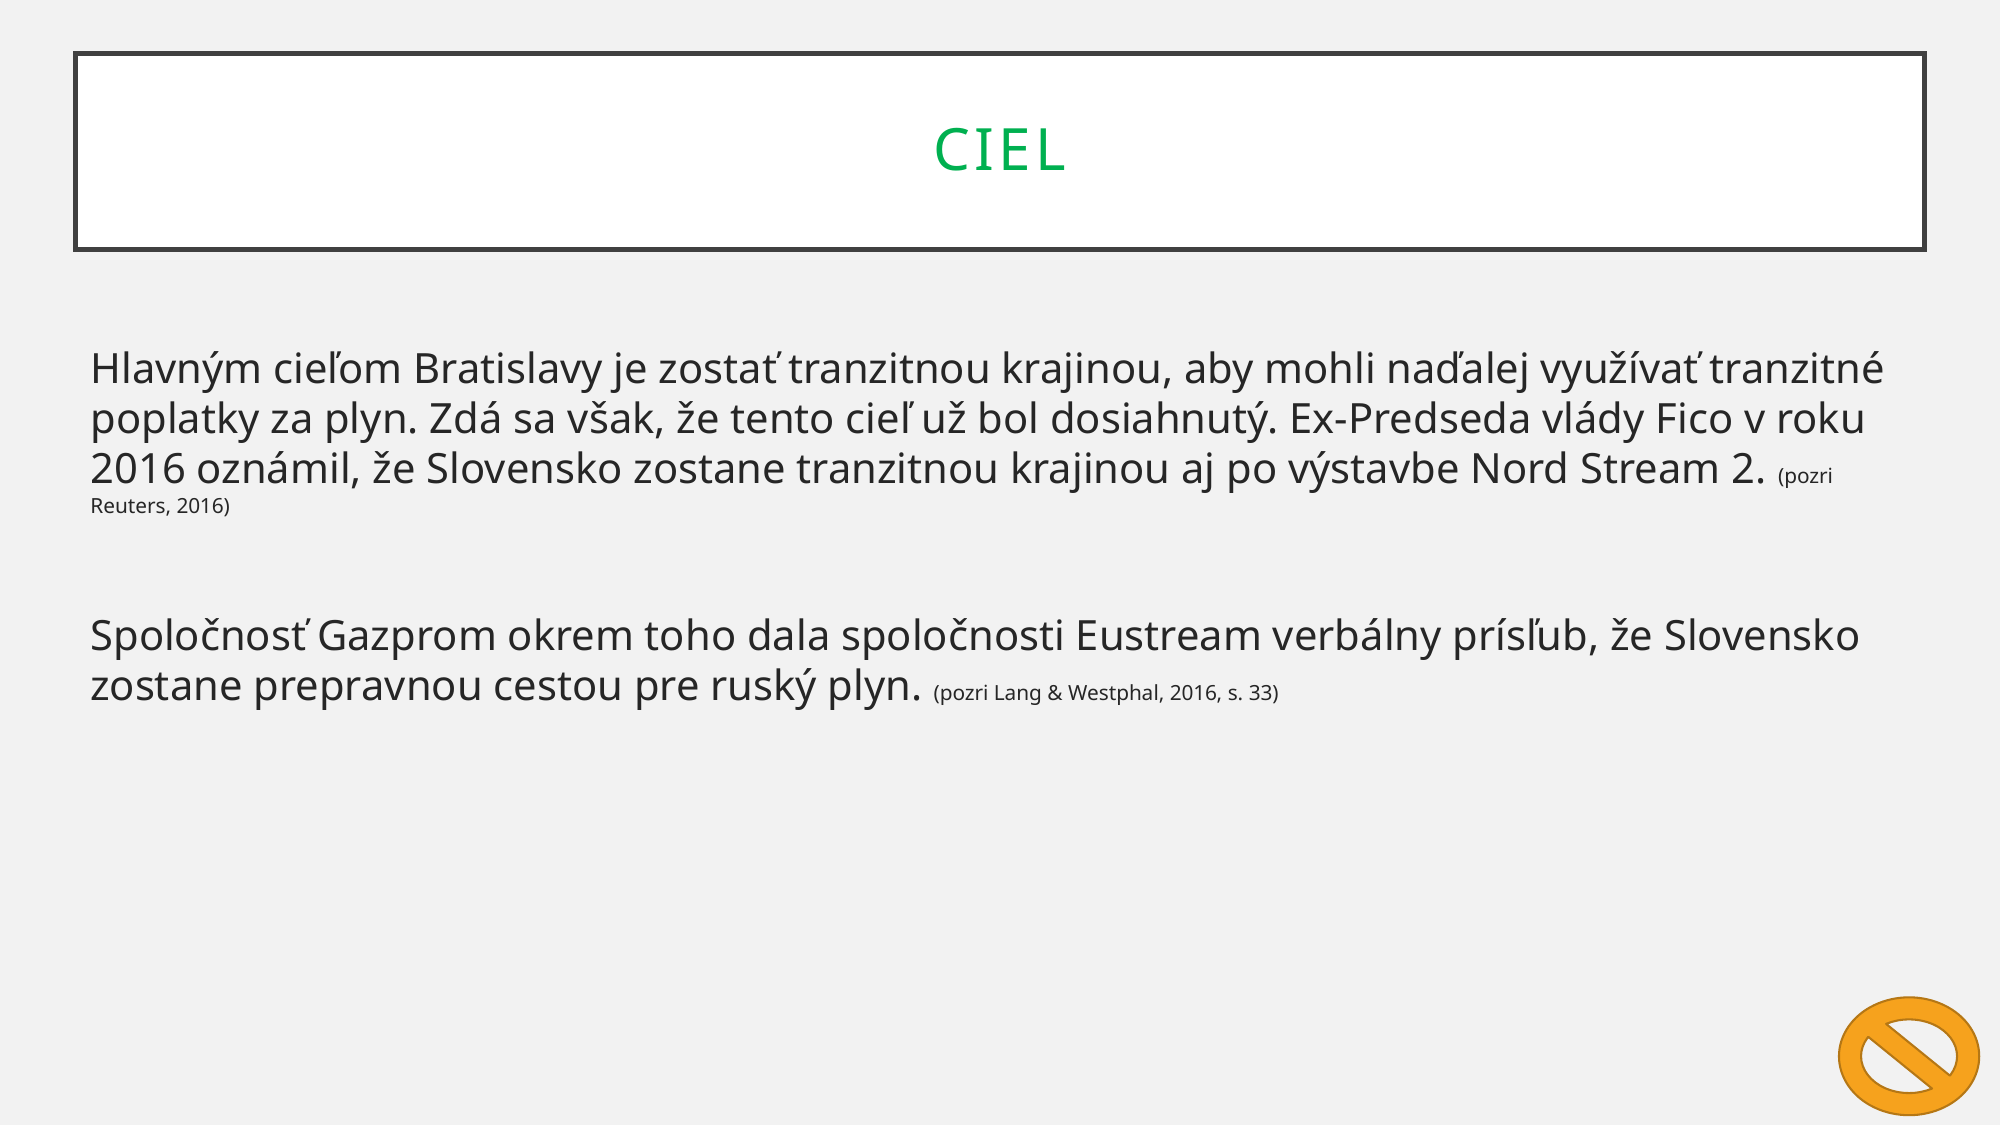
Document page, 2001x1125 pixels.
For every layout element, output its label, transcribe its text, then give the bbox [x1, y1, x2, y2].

list Hlavným cieľom Bratislavy je zostať tranzitnou krajinou, aby mohli naďalej využívať tranzitné poplatky za plyn. Zdá sa však, že tento cieľ už bol dosiahnutý. Ex-Predseda vlády Fico v roku 2016 oznámil, že Slovensko zostane tranzitnou krajinou aj po výstavbe Nord Stream 2. (pozri Reuters, 2016) Spoločnosť Gazprom okrem toho dala spoločnosti Eustream verbálny prísľub, že Slovensko zostane prepravnou cestou pre ruský plyn. (pozri Lang & Westphal, 2016, s. 33) [75, 334, 1925, 933]
text_box Ciel [75, 53, 1925, 250]
text_box [1837, 996, 1981, 1117]
